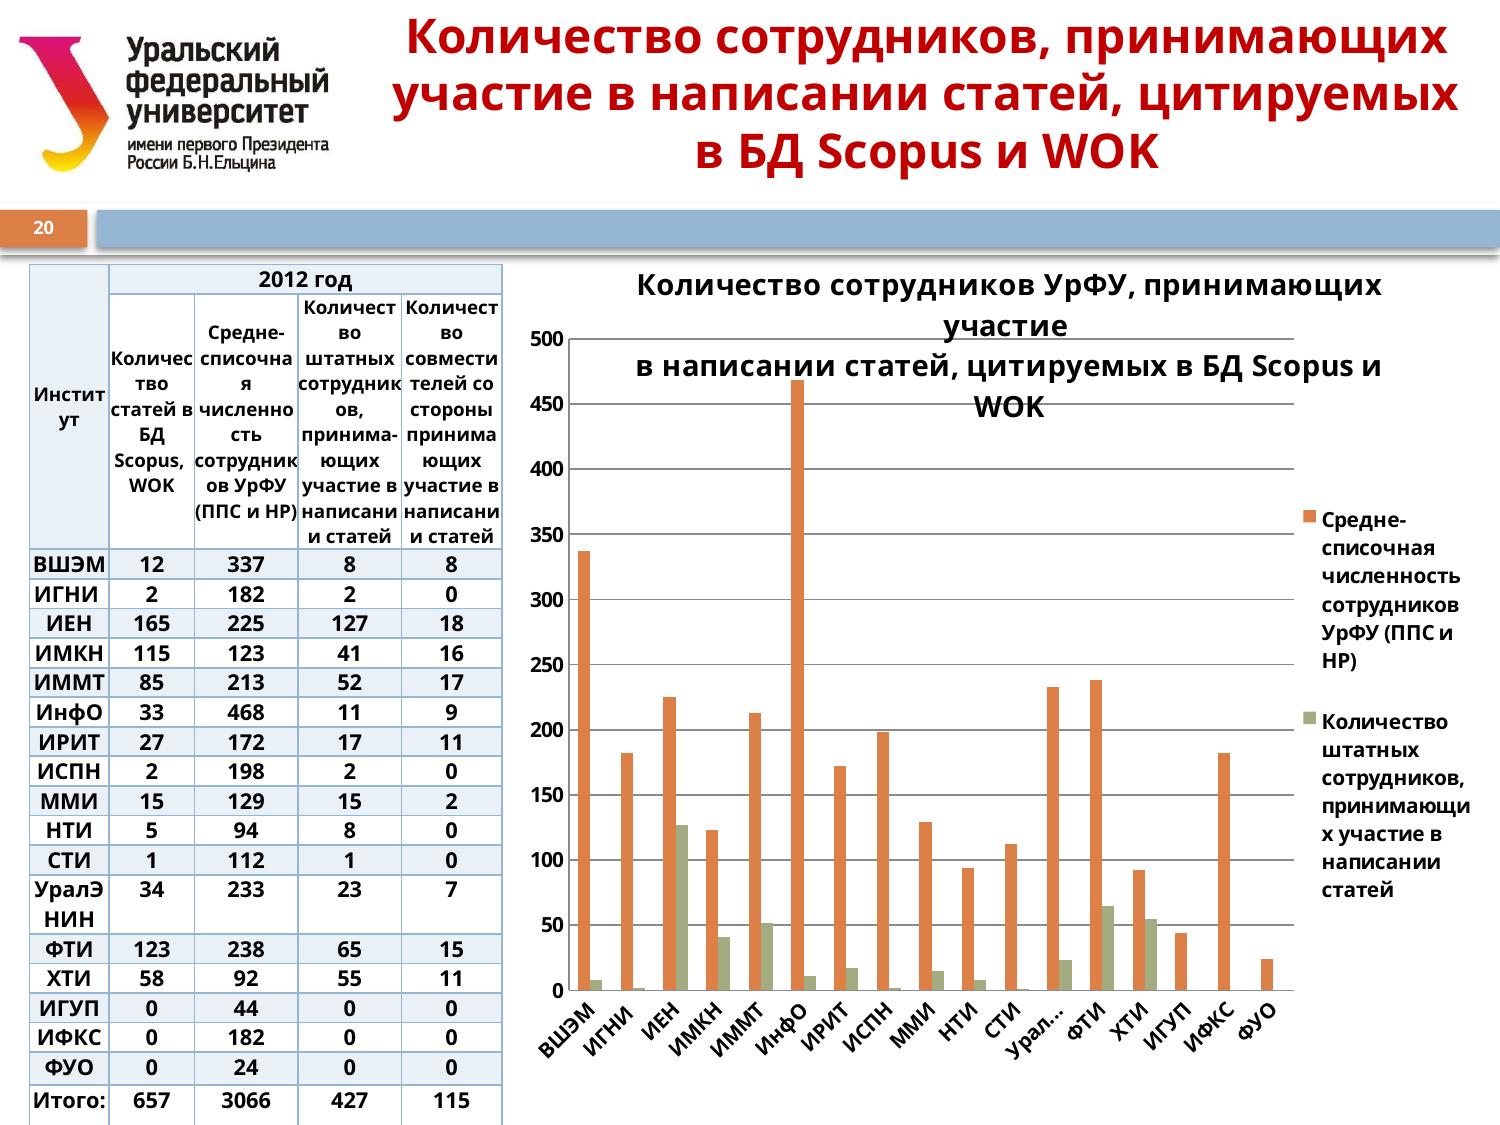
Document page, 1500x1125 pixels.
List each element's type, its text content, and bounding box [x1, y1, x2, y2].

table_cell ИФКС [30, 1023, 108, 1051]
table_cell ИМКН [30, 639, 108, 667]
slide_number 20 [0, 208, 88, 249]
table_cell 182 [195, 580, 297, 608]
table_cell 15 [402, 935, 501, 963]
table_cell 0 [110, 1023, 194, 1051]
table_cell Средне-списочная численность сотрудников УрФУ (ППС и НР) [195, 295, 297, 548]
table_cell 0 [299, 1053, 401, 1084]
picture [0, 19, 367, 192]
table_cell 0 [402, 1023, 501, 1051]
table_cell 8 [402, 550, 501, 578]
table_cell 115 [402, 1086, 501, 1125]
table_cell 123 [110, 935, 194, 963]
table_cell 11 [402, 964, 501, 992]
table_cell 2 [299, 580, 401, 608]
table_cell 85 [110, 669, 194, 696]
table_cell 12 [110, 550, 194, 578]
table_cell Количество статей в БД Scopus, WOK [110, 295, 194, 548]
table_cell ФТИ [30, 935, 108, 963]
table_cell 0 [110, 1053, 194, 1084]
table_cell 11 [299, 698, 401, 726]
table_cell 2 [110, 580, 194, 608]
table_cell 92 [195, 964, 297, 992]
table_cell 198 [195, 757, 297, 785]
table_cell 182 [195, 1023, 297, 1051]
table_cell 5 [110, 816, 194, 844]
table_cell Количество штатных сотрудников, принима-ющих участие в написании статей [299, 295, 401, 548]
table_cell 15 [110, 787, 194, 815]
table_cell 18 [402, 609, 501, 637]
table_cell УралЭНИН [30, 876, 108, 933]
table_cell 58 [110, 964, 194, 992]
table_cell 23 [299, 876, 401, 933]
table_cell 8 [299, 550, 401, 578]
table_cell 172 [195, 728, 297, 755]
table_cell 0 [402, 757, 501, 785]
table_cell НТИ [30, 816, 108, 844]
table_cell 2 [402, 787, 501, 815]
table_cell 129 [195, 787, 297, 815]
table_cell 468 [195, 698, 297, 726]
table_header 2012 год [110, 265, 501, 293]
table_cell 65 [299, 935, 401, 963]
table_cell 0 [299, 994, 401, 1022]
table_cell 9 [402, 698, 501, 726]
table_cell 2 [110, 757, 194, 785]
table_cell 127 [299, 609, 401, 637]
table_cell 123 [195, 639, 297, 667]
table_cell 115 [110, 639, 194, 667]
table_cell 0 [402, 816, 501, 844]
table_cell ИнфО [30, 698, 108, 726]
table_cell 27 [110, 728, 194, 755]
table_cell 0 [402, 846, 501, 874]
table_cell 55 [299, 964, 401, 992]
table_cell 15 [299, 787, 401, 815]
table_cell 24 [195, 1053, 297, 1084]
table_cell 0 [299, 1023, 401, 1051]
table_cell 17 [402, 669, 501, 696]
table_cell 33 [110, 698, 194, 726]
table_cell ВШЭМ [30, 550, 108, 578]
table_cell ИММТ [30, 669, 108, 696]
table_cell ИГНИ [30, 580, 108, 608]
table_cell 11 [402, 728, 501, 755]
table_cell 213 [195, 669, 297, 696]
table_cell 238 [195, 935, 297, 963]
table_header Институт [30, 265, 108, 548]
table_cell 337 [195, 550, 297, 578]
table_cell Итого: [30, 1086, 108, 1125]
table_cell 165 [110, 609, 194, 637]
table_cell 8 [299, 816, 401, 844]
table_cell ИРИТ [30, 728, 108, 755]
chart [525, 254, 1483, 1095]
table_cell ИГУП [30, 994, 108, 1022]
table_cell 16 [402, 639, 501, 667]
table_cell 94 [195, 816, 297, 844]
table_cell 1 [299, 846, 401, 874]
table_cell 0 [110, 994, 194, 1022]
title Количество сотрудников, принимающих участие в написании статей, цитируемых в БД Scopus и WOK [371, 9, 1483, 173]
table_cell 44 [195, 994, 297, 1022]
table_cell 17 [299, 728, 401, 755]
table_cell 112 [195, 846, 297, 874]
table_cell 225 [195, 609, 297, 637]
table_cell 233 [195, 876, 297, 933]
table_cell ИЕН [30, 609, 108, 637]
table_cell 2 [299, 757, 401, 785]
table_cell ИСПН [30, 757, 108, 785]
table_cell 1 [110, 846, 194, 874]
table_cell 0 [402, 580, 501, 608]
table_cell 3066 [195, 1086, 297, 1125]
table_cell 657 [110, 1086, 194, 1125]
table_cell 41 [299, 639, 401, 667]
table_cell ФУО [30, 1053, 108, 1084]
table_cell Количество совместителей со стороны принимающих участие в написании статей [402, 295, 501, 548]
table_cell 0 [402, 1053, 501, 1084]
table_cell ММИ [30, 787, 108, 815]
table_cell 7 [402, 876, 501, 933]
table_cell СТИ [30, 846, 108, 874]
table_cell 34 [110, 876, 194, 933]
table_cell 427 [299, 1086, 401, 1125]
table_cell 52 [299, 669, 401, 696]
table_cell ХТИ [30, 964, 108, 992]
table_cell 0 [402, 994, 501, 1022]
